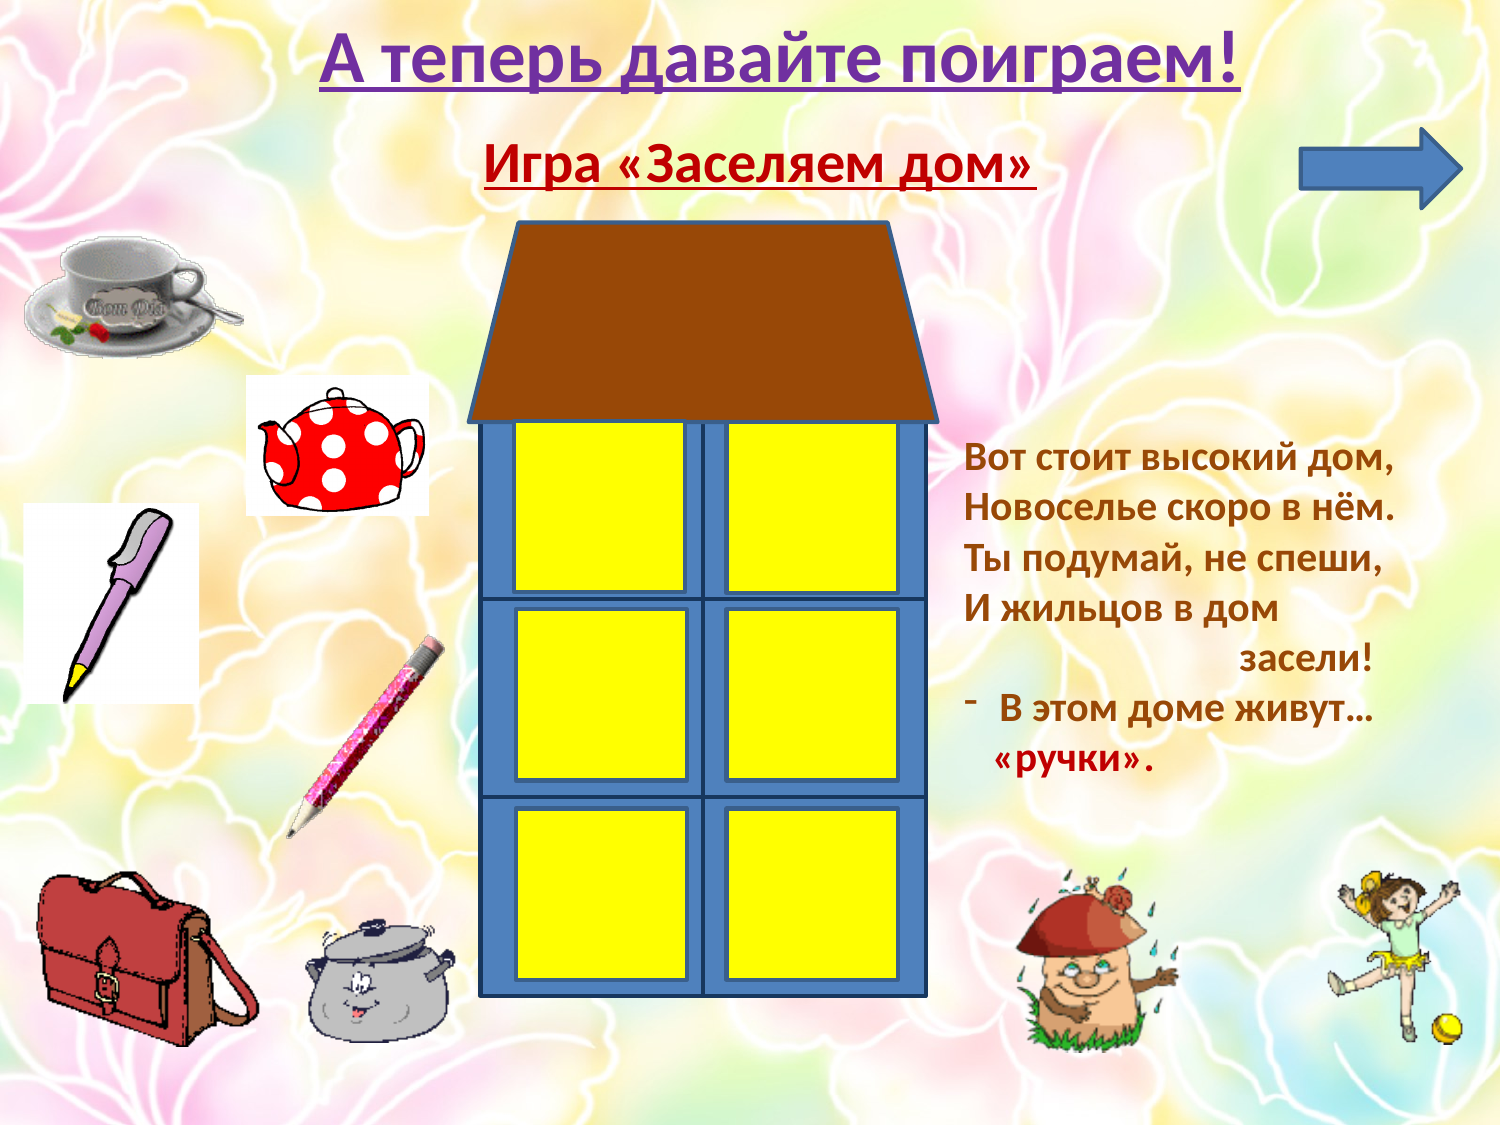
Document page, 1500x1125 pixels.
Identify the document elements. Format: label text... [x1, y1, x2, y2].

text_box [1298, 126, 1464, 211]
text_box [466, 220, 940, 425]
text_box [701, 799, 928, 998]
text_box [701, 601, 928, 799]
text_box А теперь давайте поиграем! [304, 0, 1395, 105]
text_box [514, 806, 689, 982]
text_box [478, 425, 701, 601]
text_box [724, 806, 900, 982]
picture [0, 0, 1500, 1125]
text_box [512, 419, 687, 594]
text_box Игра «Заселяем дом» [468, 117, 1325, 202]
text_box Вот стоит высокий дом, Новоселье скоро в нём. Ты подумай, не спеши, И жильцов в дом засели! В этом доме живут… «ручки». [949, 421, 1500, 957]
text_box [478, 799, 701, 998]
text_box [724, 607, 900, 783]
text_box [514, 607, 689, 783]
text_box [478, 601, 701, 799]
text_box [724, 420, 900, 595]
text_box [701, 425, 928, 601]
